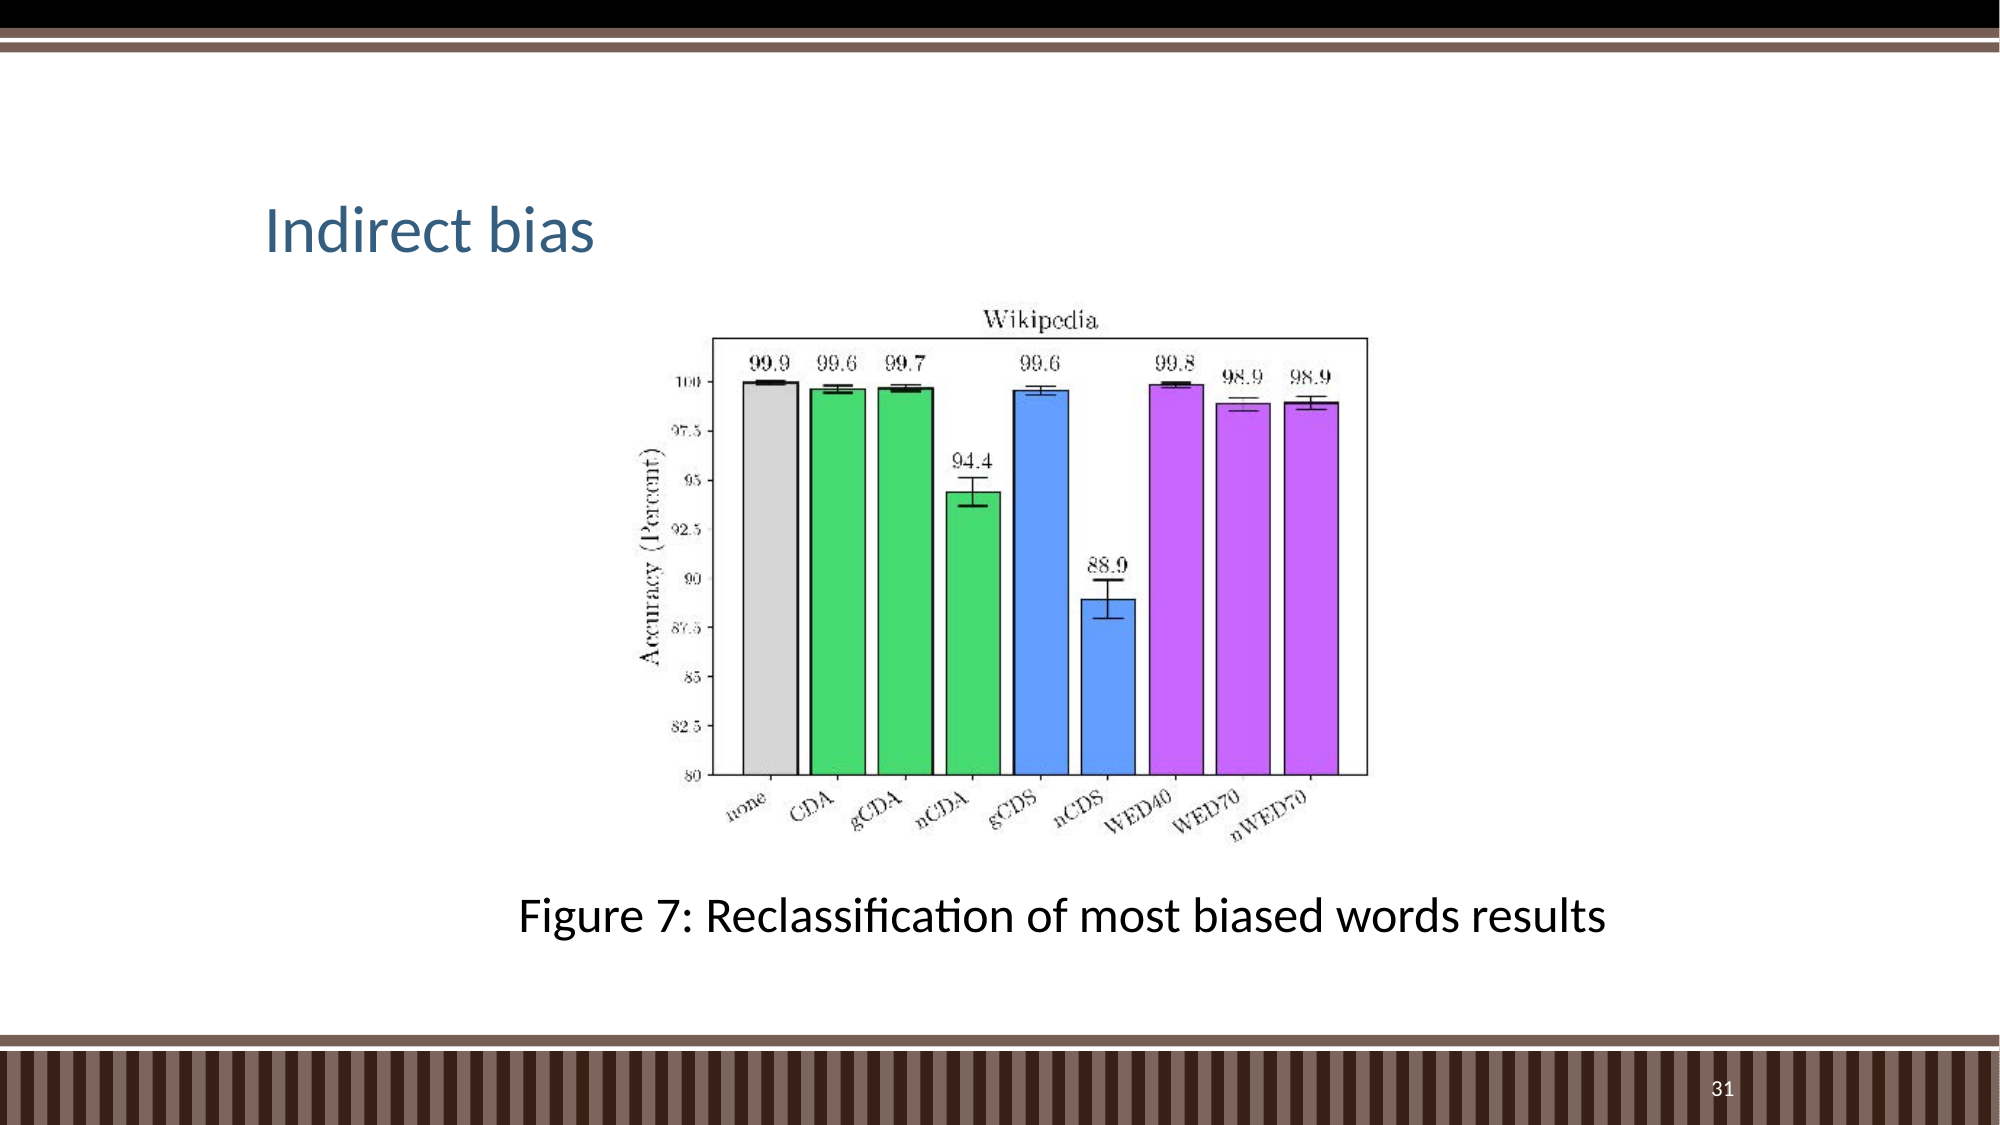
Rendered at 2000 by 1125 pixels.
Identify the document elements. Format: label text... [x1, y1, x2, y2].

title Indirect bias [249, 99, 1750, 275]
slide_number 30 [1596, 1069, 1750, 1107]
picture [621, 290, 1390, 866]
list Figure 7: Reclassification of most biased words results [503, 881, 1638, 965]
